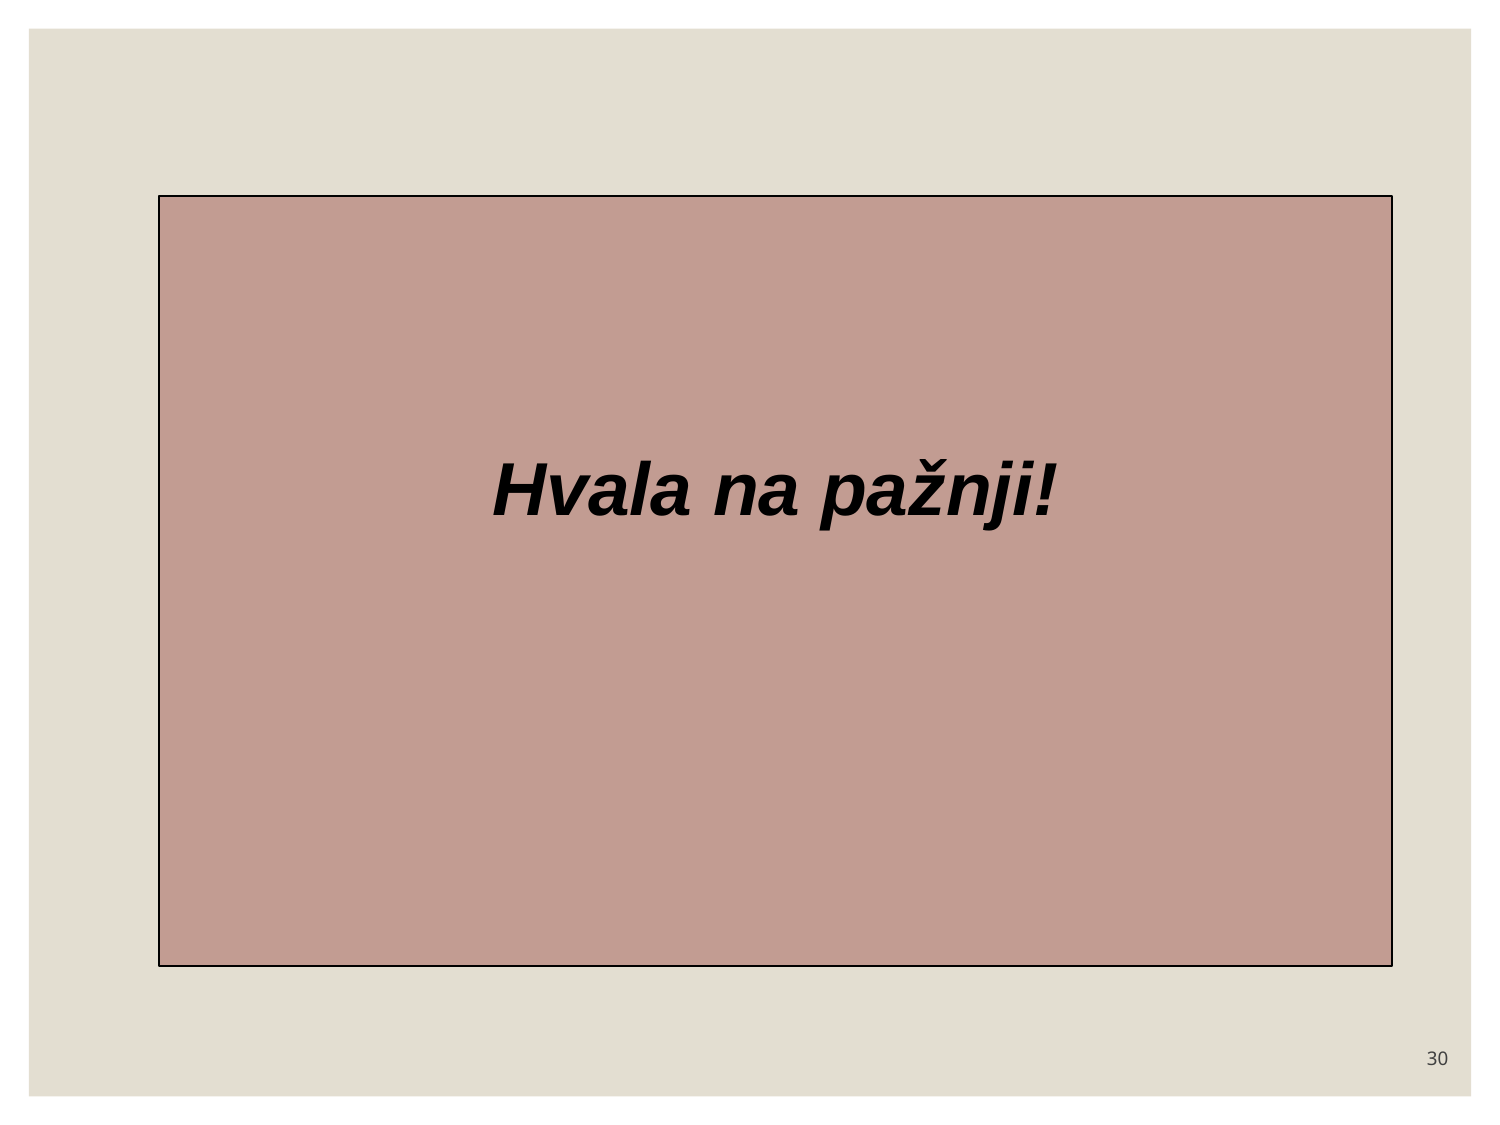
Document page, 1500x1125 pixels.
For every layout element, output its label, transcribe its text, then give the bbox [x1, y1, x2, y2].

slide_number 30 [1283, 1035, 1464, 1080]
list Hvala na pažnji! [158, 195, 1393, 967]
